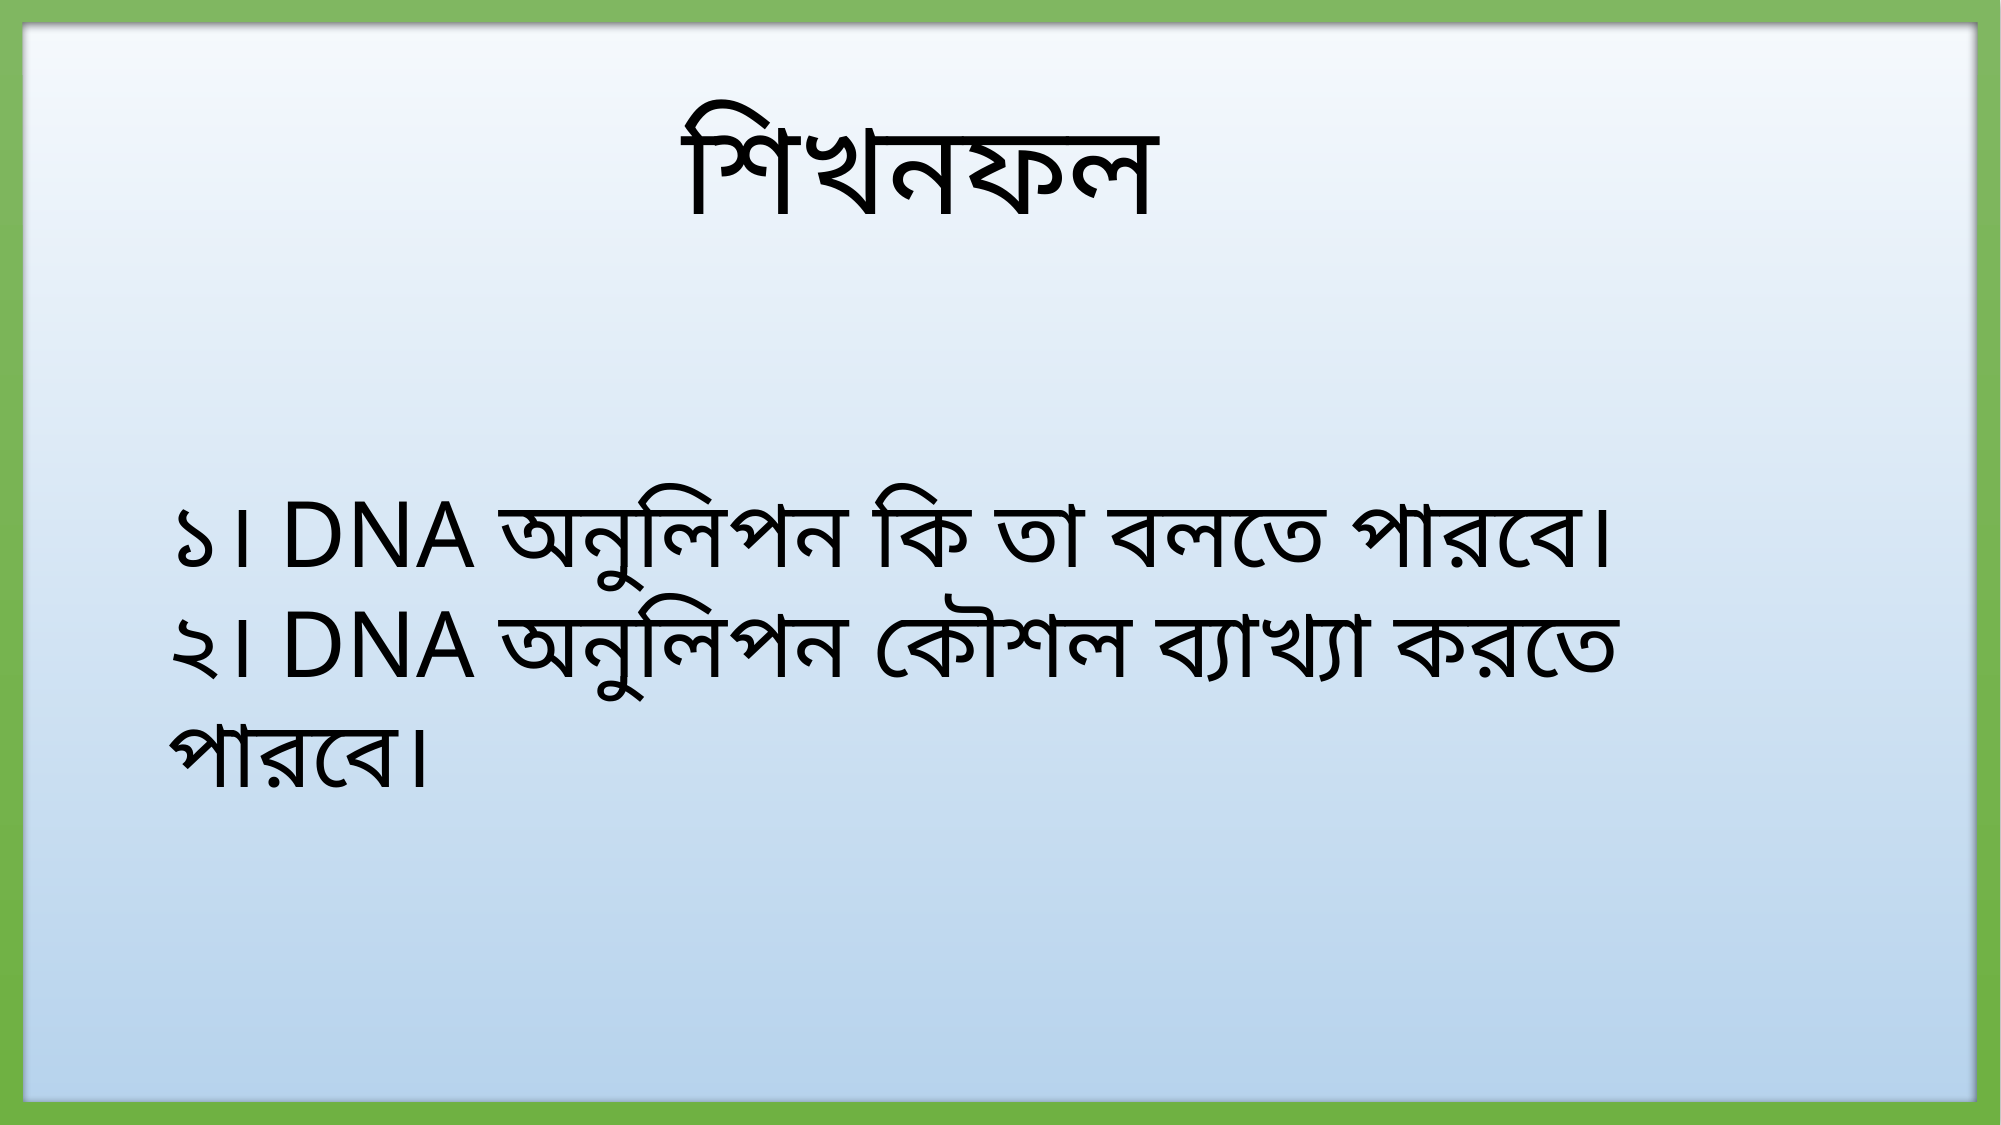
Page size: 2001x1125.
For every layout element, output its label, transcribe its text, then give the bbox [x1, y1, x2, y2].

text_box শিখনফল [173, 81, 1669, 247]
text_box ১। DNA অনুলিপন কি তা বলতে পারবে। ২। DNA অনুলিপন কৌশল ব্যাখ্যা করতে পারবে। [152, 468, 1798, 814]
